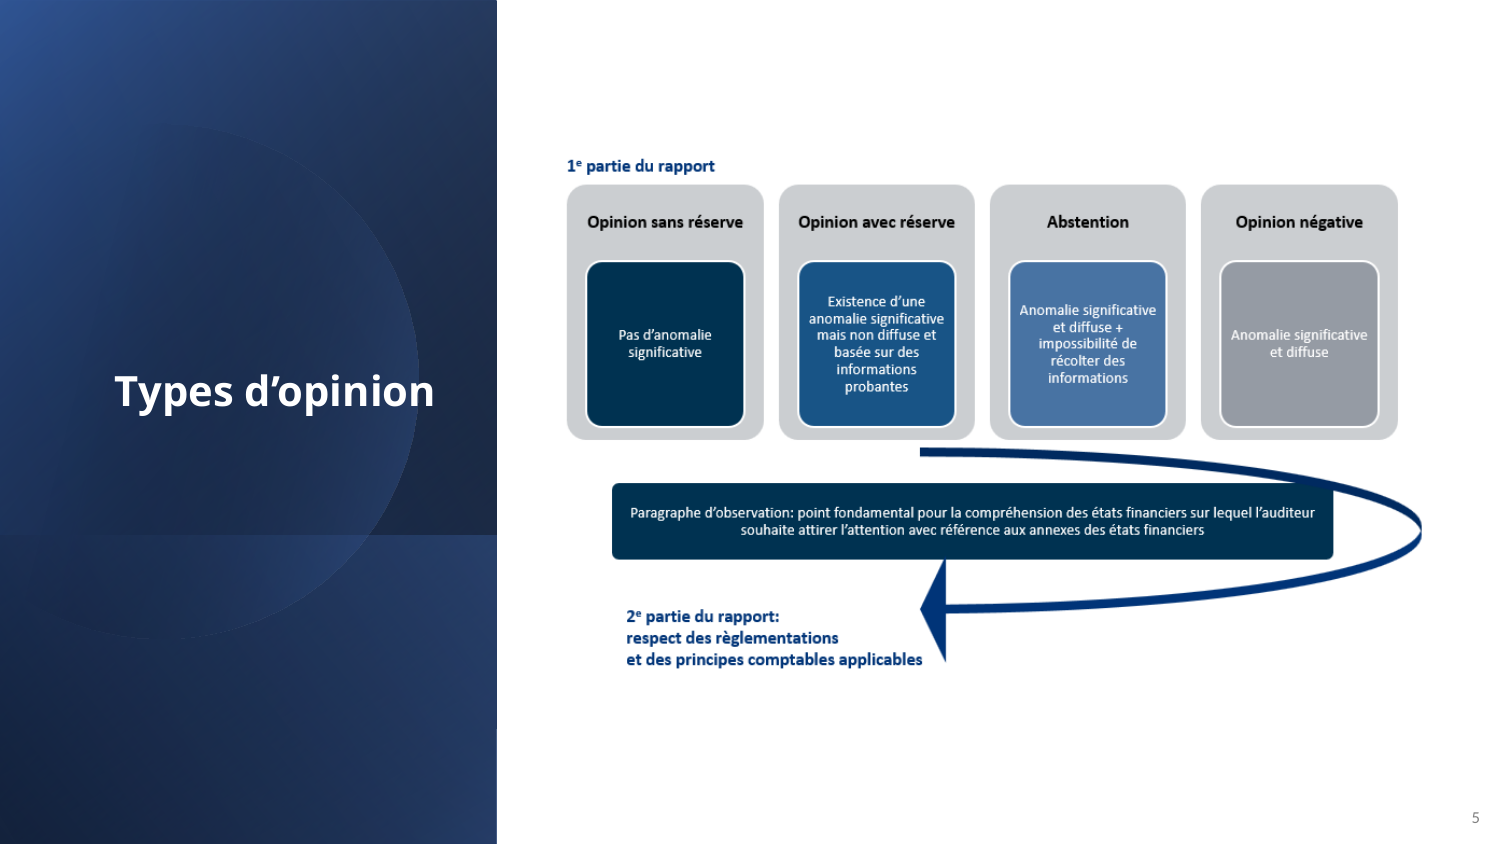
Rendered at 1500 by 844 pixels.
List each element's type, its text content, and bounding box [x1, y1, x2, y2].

picture [555, 148, 1440, 690]
title Types d’opinion [57, 6, 452, 424]
text_box [498, 0, 1500, 844]
slide_number 5 [1440, 794, 1496, 840]
text_box [0, 0, 498, 844]
